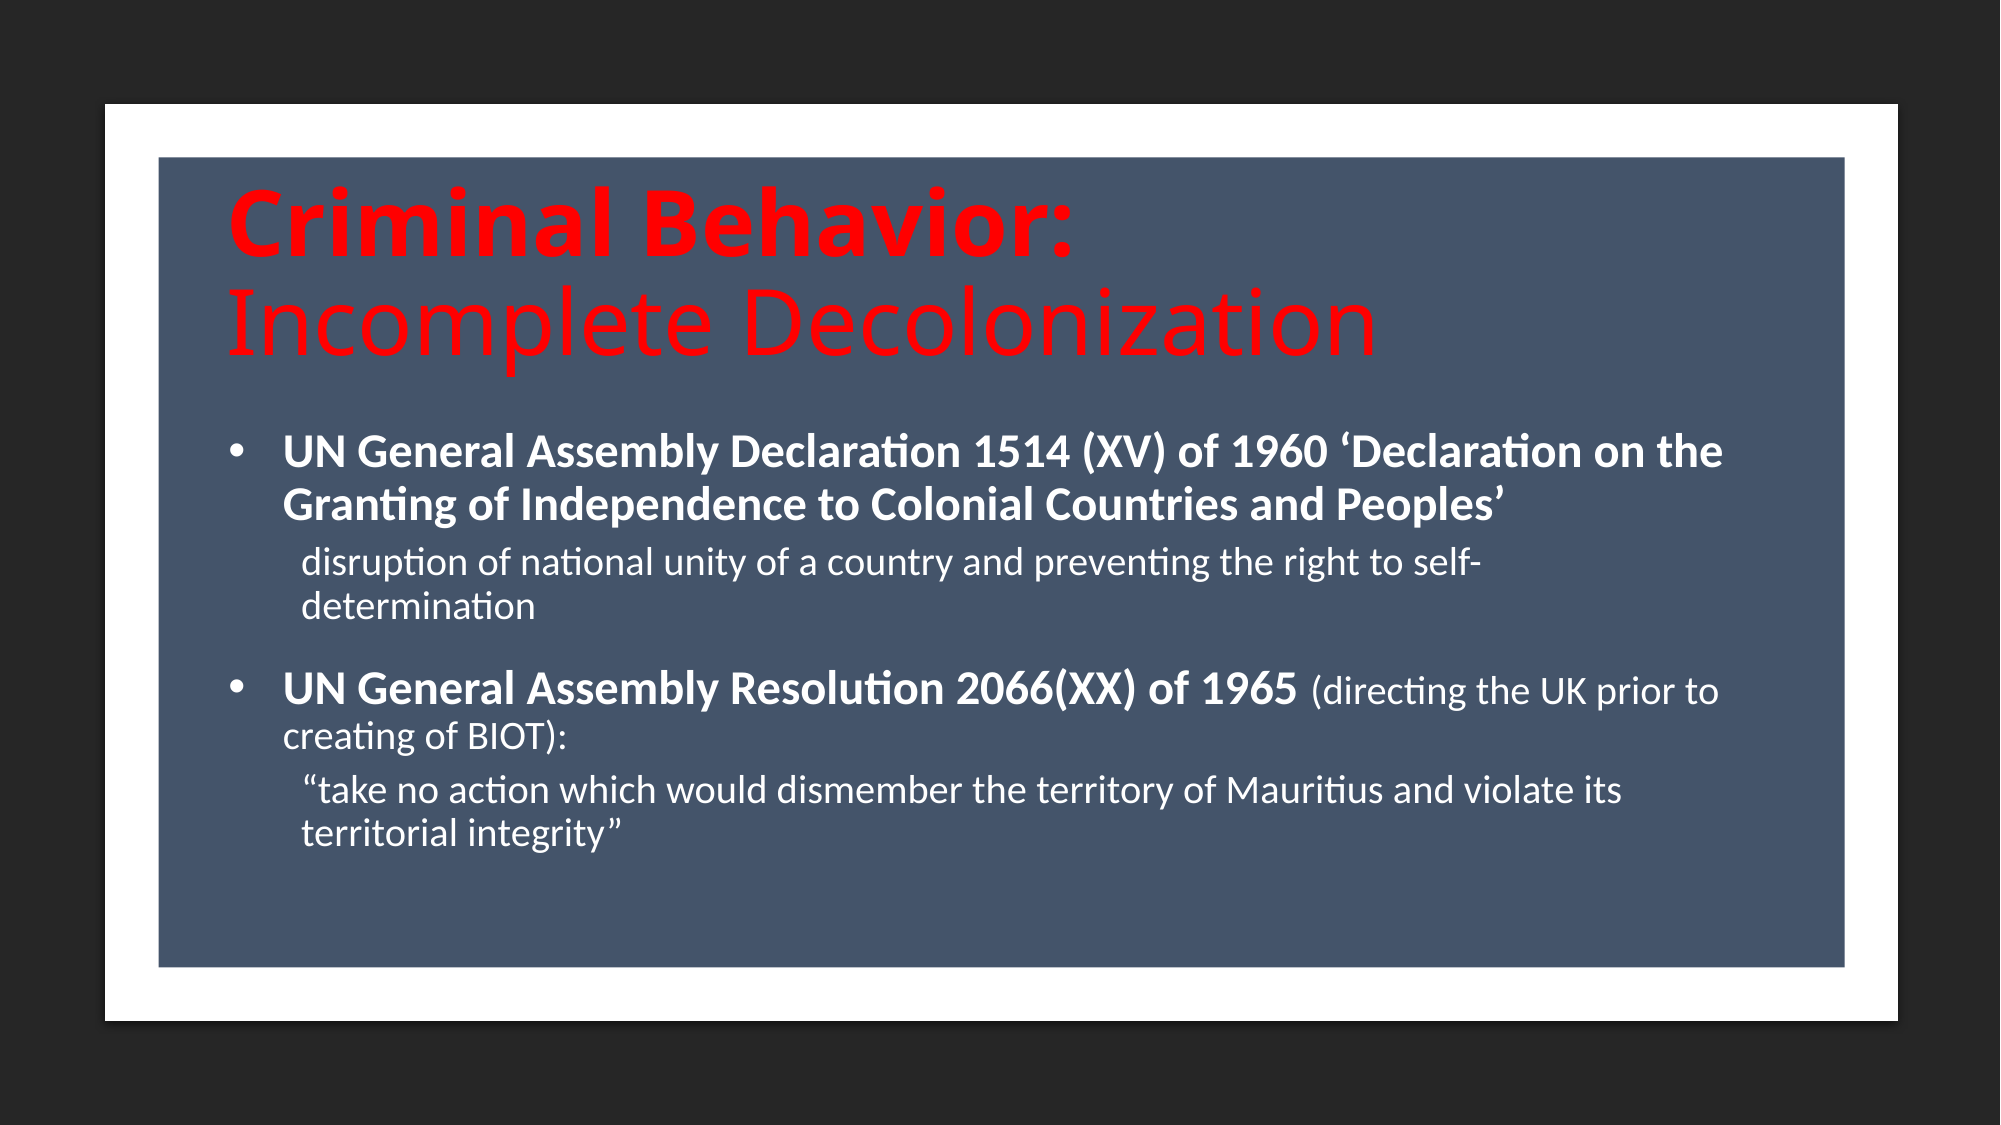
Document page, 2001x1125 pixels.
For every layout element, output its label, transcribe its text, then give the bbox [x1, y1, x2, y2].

list UN General Assembly Declaration 1514 (XV) of 1960 ‘Declaration on the Granting of Independence to Colonial Countries and Peoples’ disruption of national unity of a country and preventing the right to self- determination UN General Assembly Resolution 2066(XX) of 1965 (directing the UK prior to creating of BIOT): “take no action which would dismember the territory of Mauritius and violate its territorial integrity” [211, 418, 1793, 864]
text_box [0, 0, 2000, 1125]
title Criminal Behavior: Incomplete Decolonization [211, 158, 1842, 394]
text_box [105, 104, 1898, 1021]
text_box [158, 156, 1846, 968]
